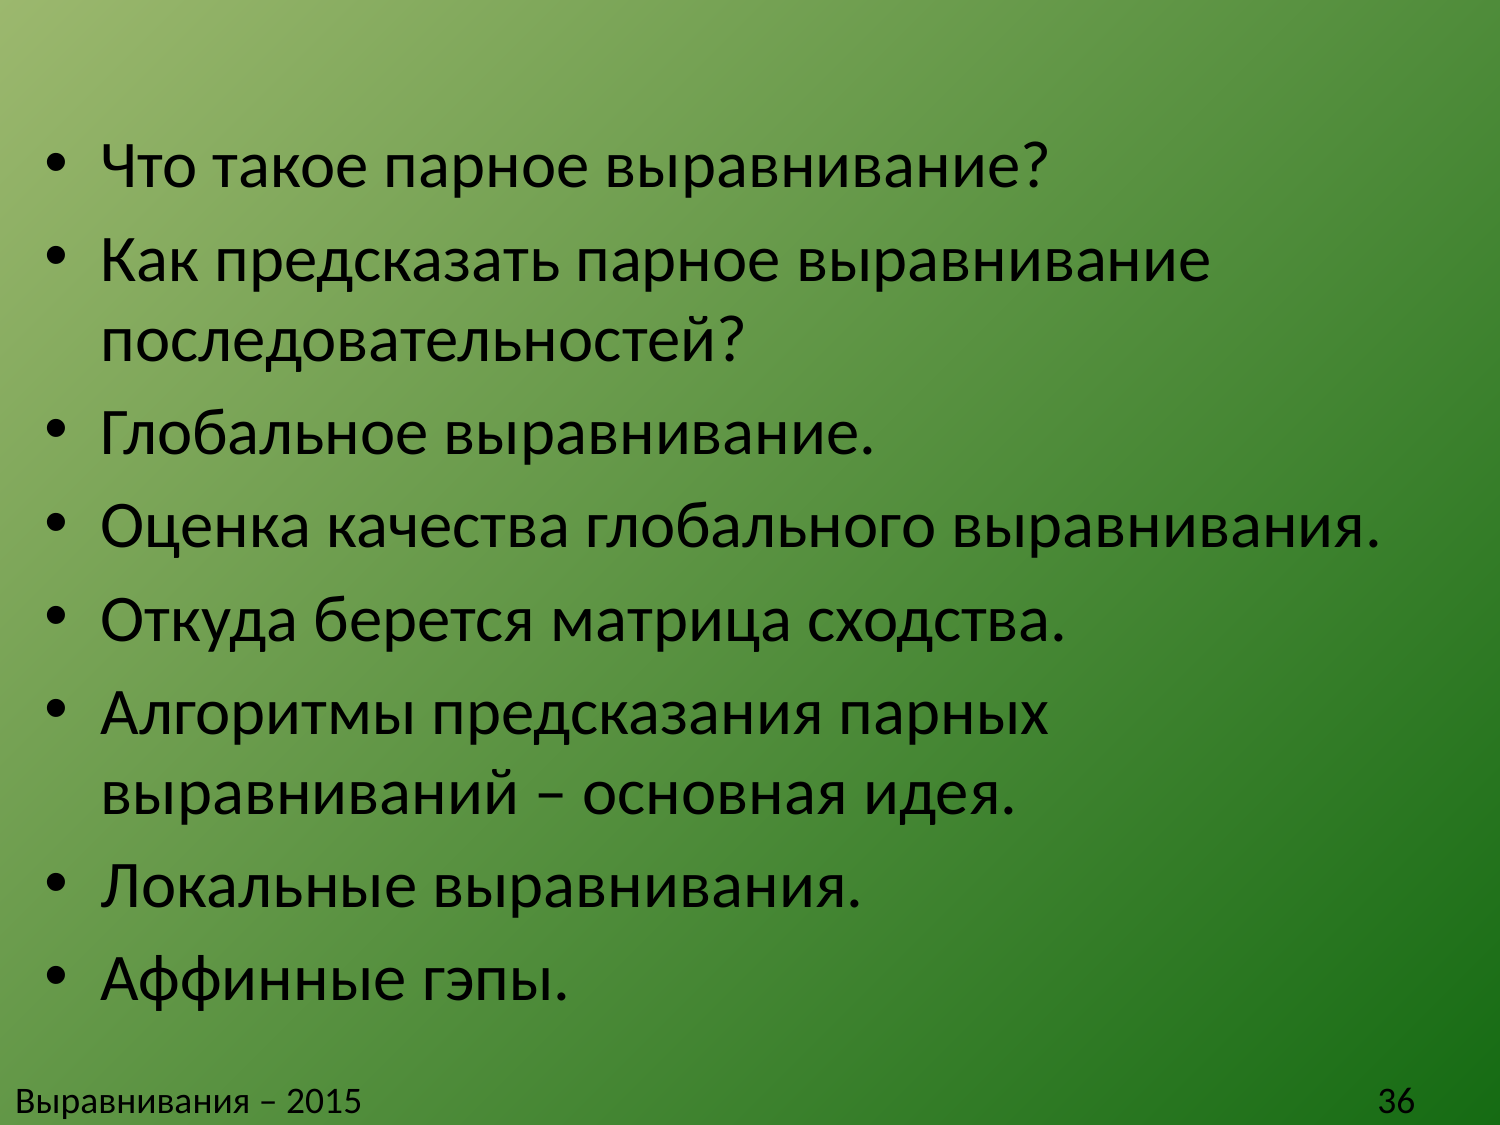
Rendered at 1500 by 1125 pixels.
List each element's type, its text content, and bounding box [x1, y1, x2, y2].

list Что такое парное выравнивание? Как предсказать парное выравнивание последовательностей? Глобальное выравнивание. Оценка качества глобального выравнивания. Откуда берется матрица сходства. Алгоритмы предсказания парных выравниваний – основная идея. Локальные выравнивания. Аффинные гэпы. [29, 113, 1471, 1069]
